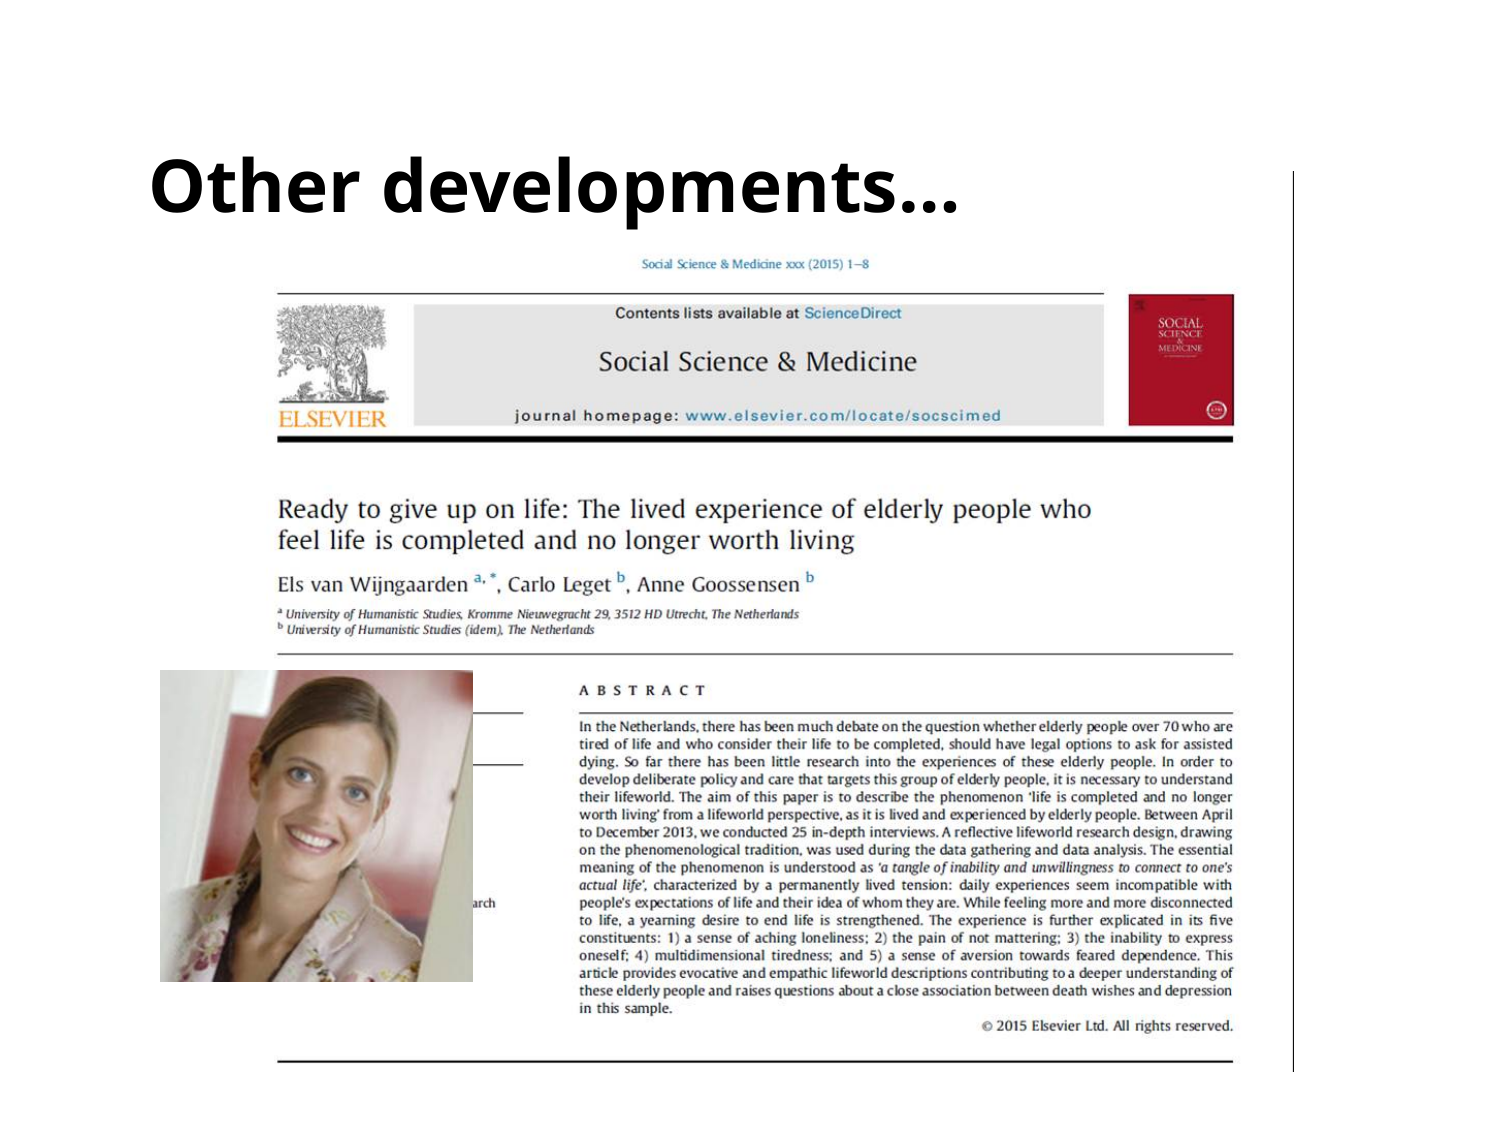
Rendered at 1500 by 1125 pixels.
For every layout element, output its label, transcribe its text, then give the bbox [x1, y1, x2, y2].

picture [160, 171, 1294, 1072]
text_box Other developments… [133, 131, 1245, 235]
